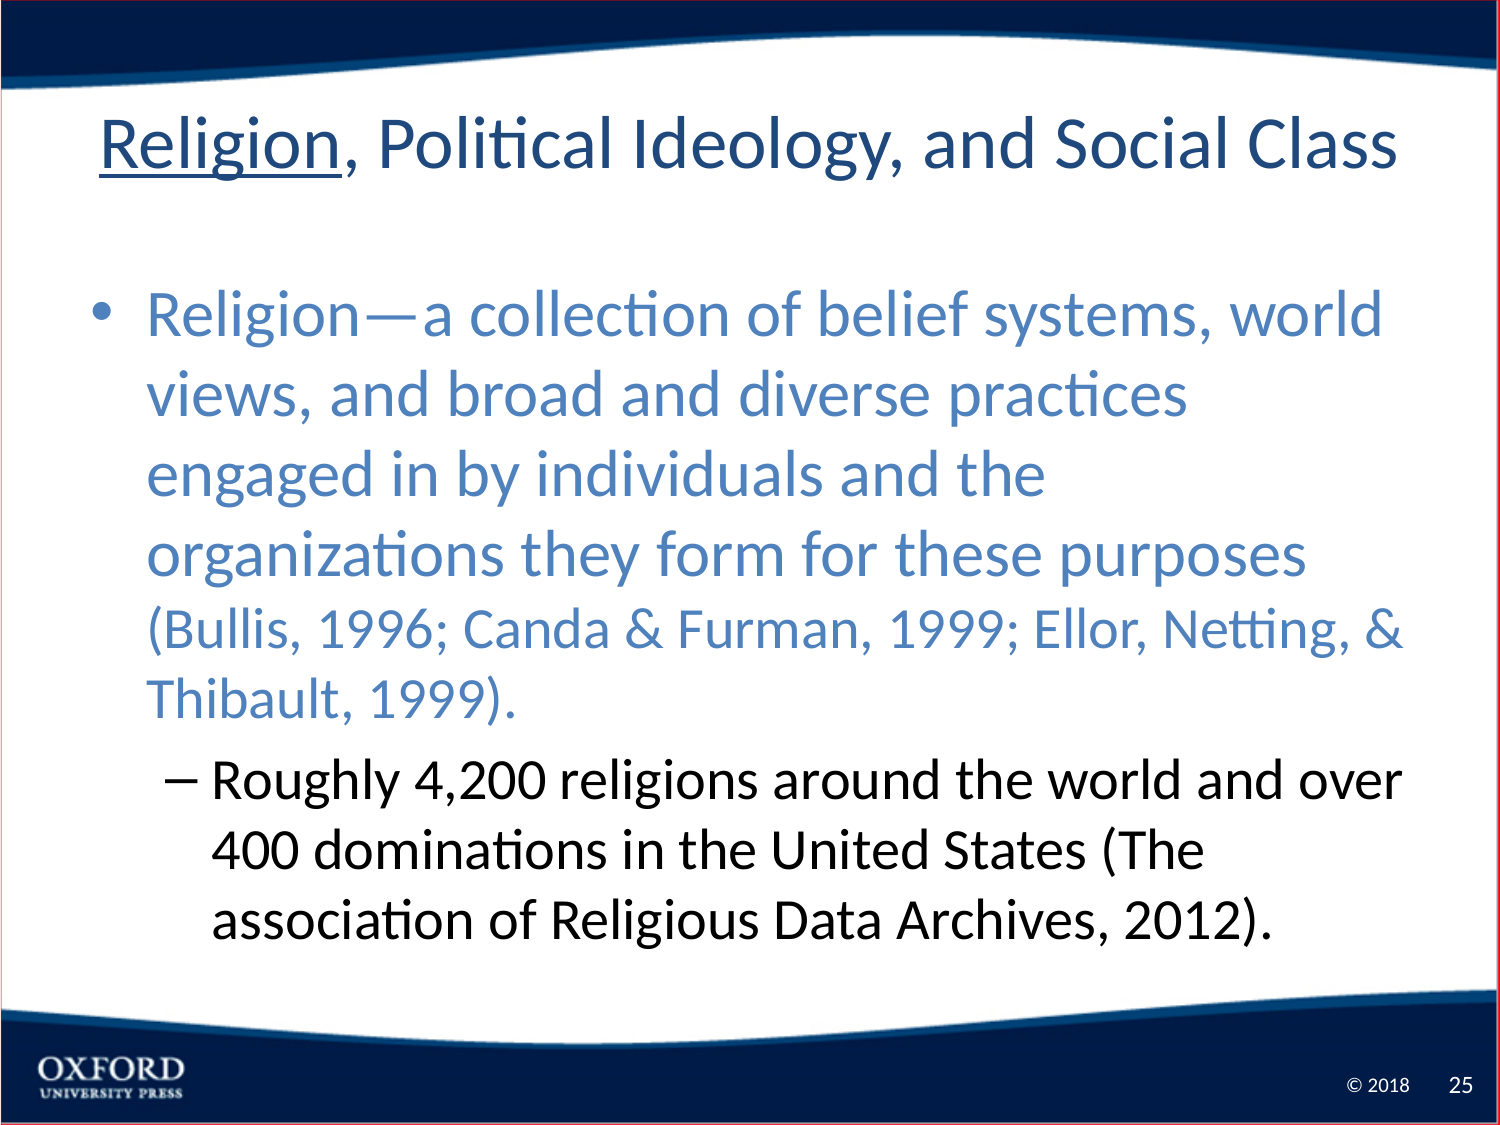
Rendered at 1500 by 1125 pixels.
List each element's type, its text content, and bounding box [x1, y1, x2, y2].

title Religion, Political Ideology, and Social Class [75, 45, 1425, 233]
list Religion—a collection of belief systems, world views, and broad and diverse practices engaged in by individuals and the organizations they form for these purposes (Bullis, 1996; Canda & Furman, 1999; Ellor, Netting, & Thibault, 1999). Roughly 4,200 religions around the world and over 400 dominations in the United States (The association of Religious Data Archives, 2012). [75, 262, 1425, 1005]
picture [0, 0, 1500, 1125]
